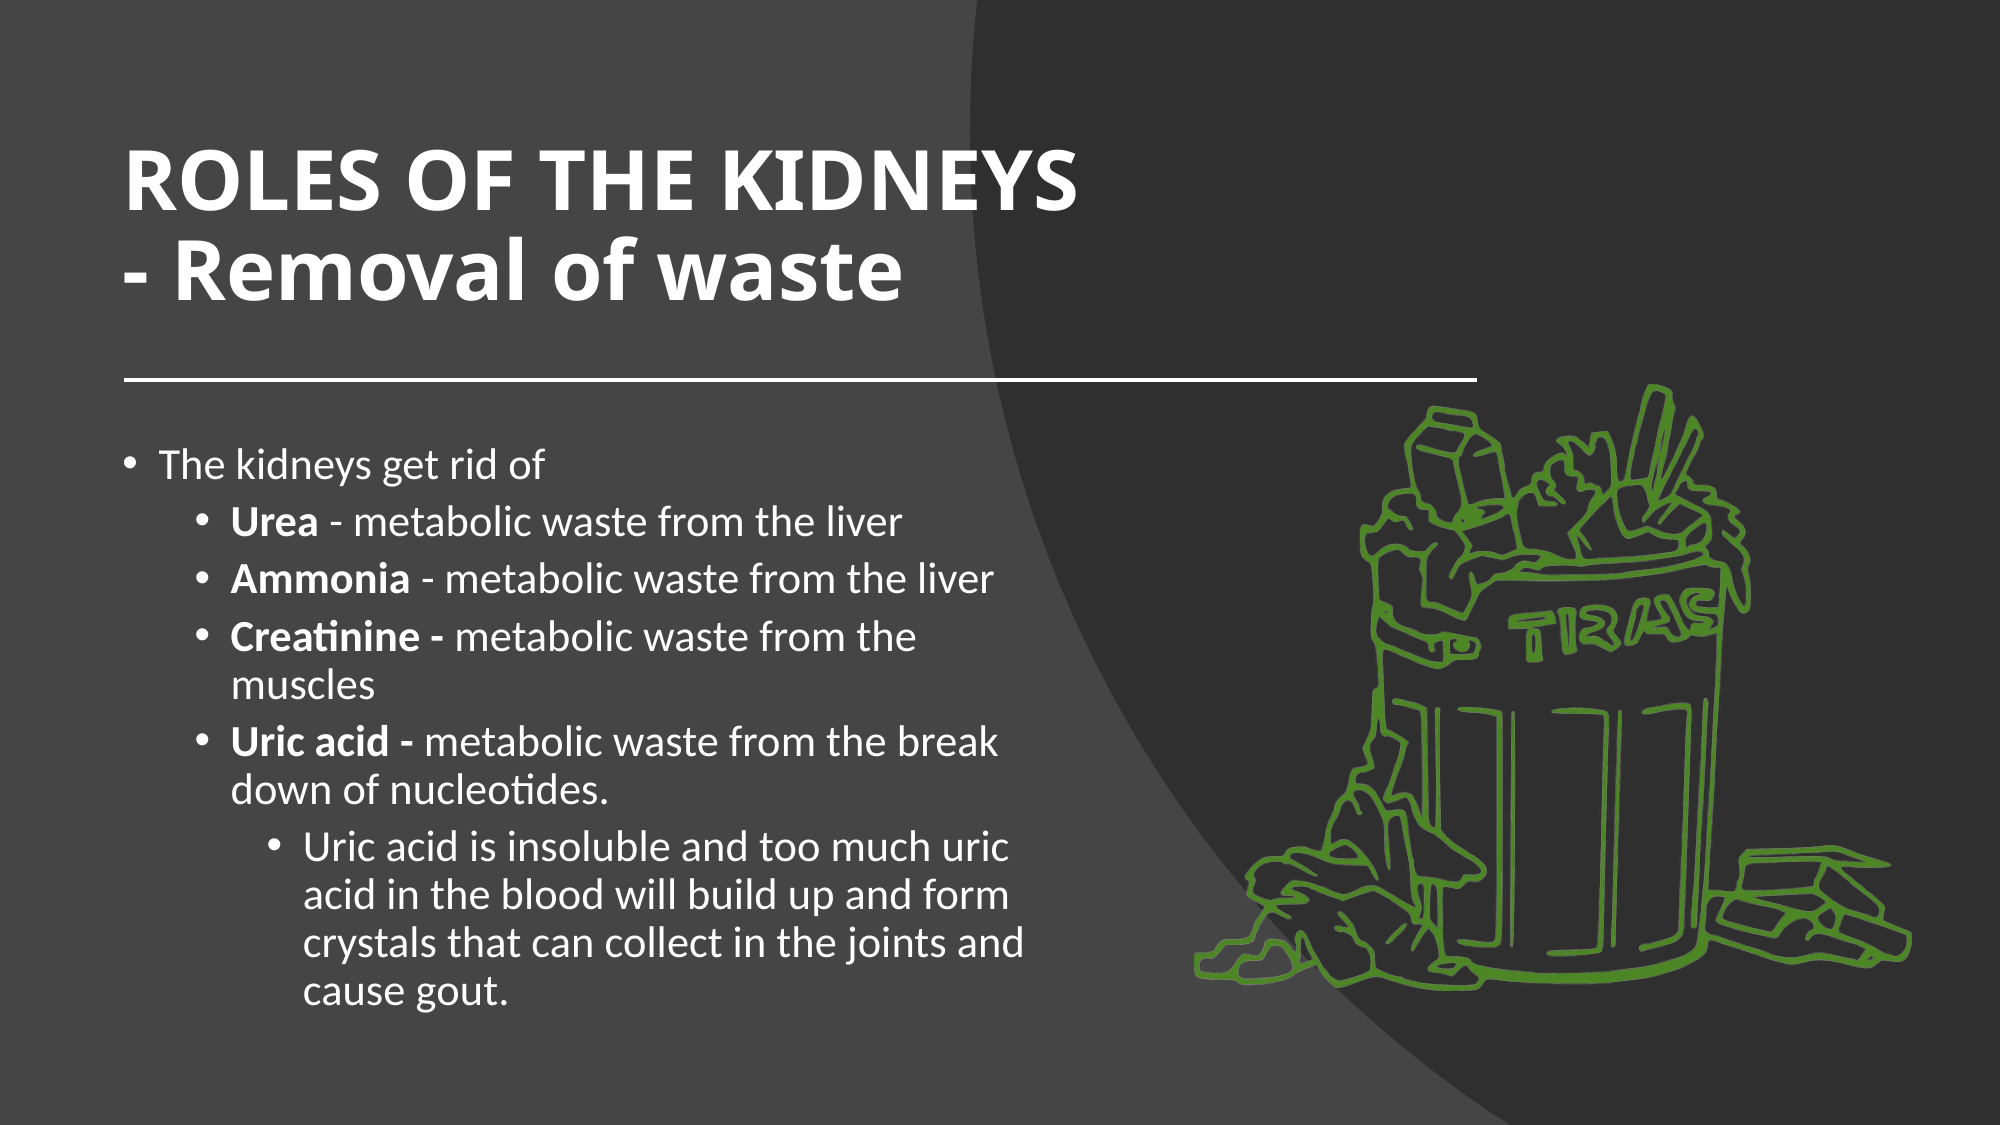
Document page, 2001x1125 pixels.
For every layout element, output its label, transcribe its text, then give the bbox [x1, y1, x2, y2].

text_box [971, 0, 2000, 1125]
picture [1194, 384, 1912, 991]
title ROLES OF THE KIDNEYS - Removal of waste [107, 59, 1586, 327]
list The kidneys get rid of Urea - metabolic waste from the liver Ammonia - metabolic waste from the liver Creatinine - metabolic waste from the muscles Uric acid - metabolic waste from the break down of nucleotides. Uric acid is insoluble and too much uric acid in the blood will build up and form crystals that can collect in the joints and cause gout. [107, 433, 1074, 1028]
